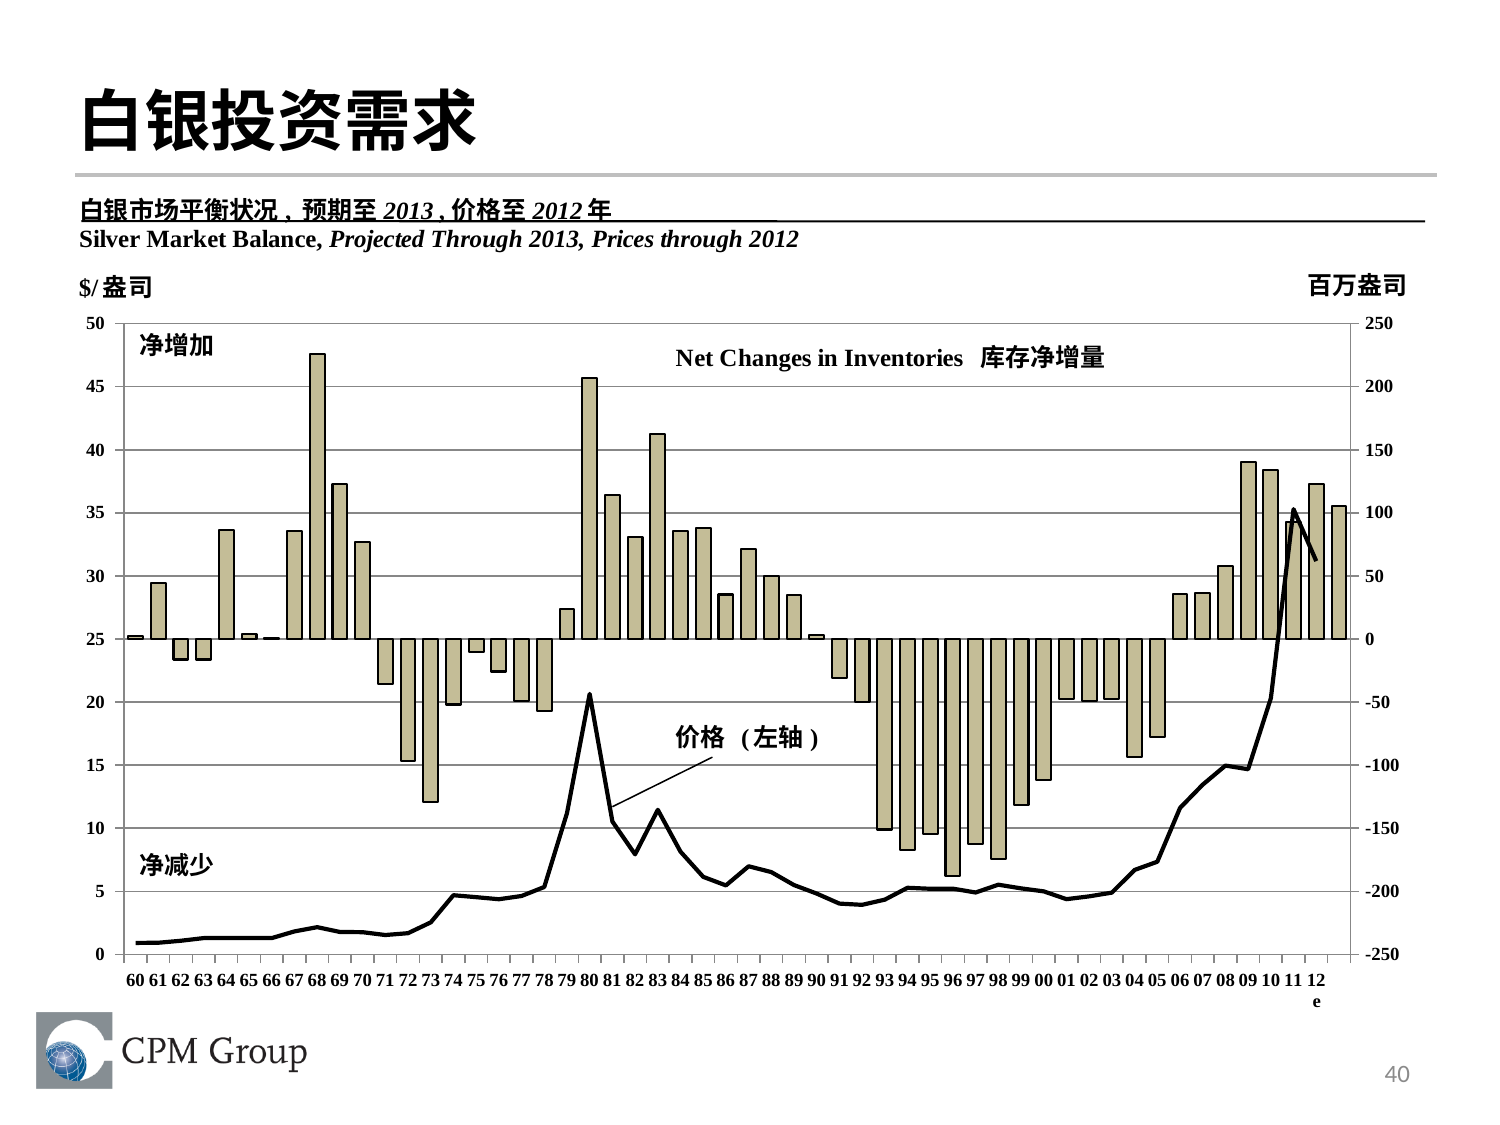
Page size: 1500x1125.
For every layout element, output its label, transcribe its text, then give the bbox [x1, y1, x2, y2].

slide_number 40 [1074, 1042, 1425, 1103]
picture [17, 999, 325, 1101]
title 白银投资需求 [62, 75, 1453, 163]
chart [62, 174, 1438, 1013]
